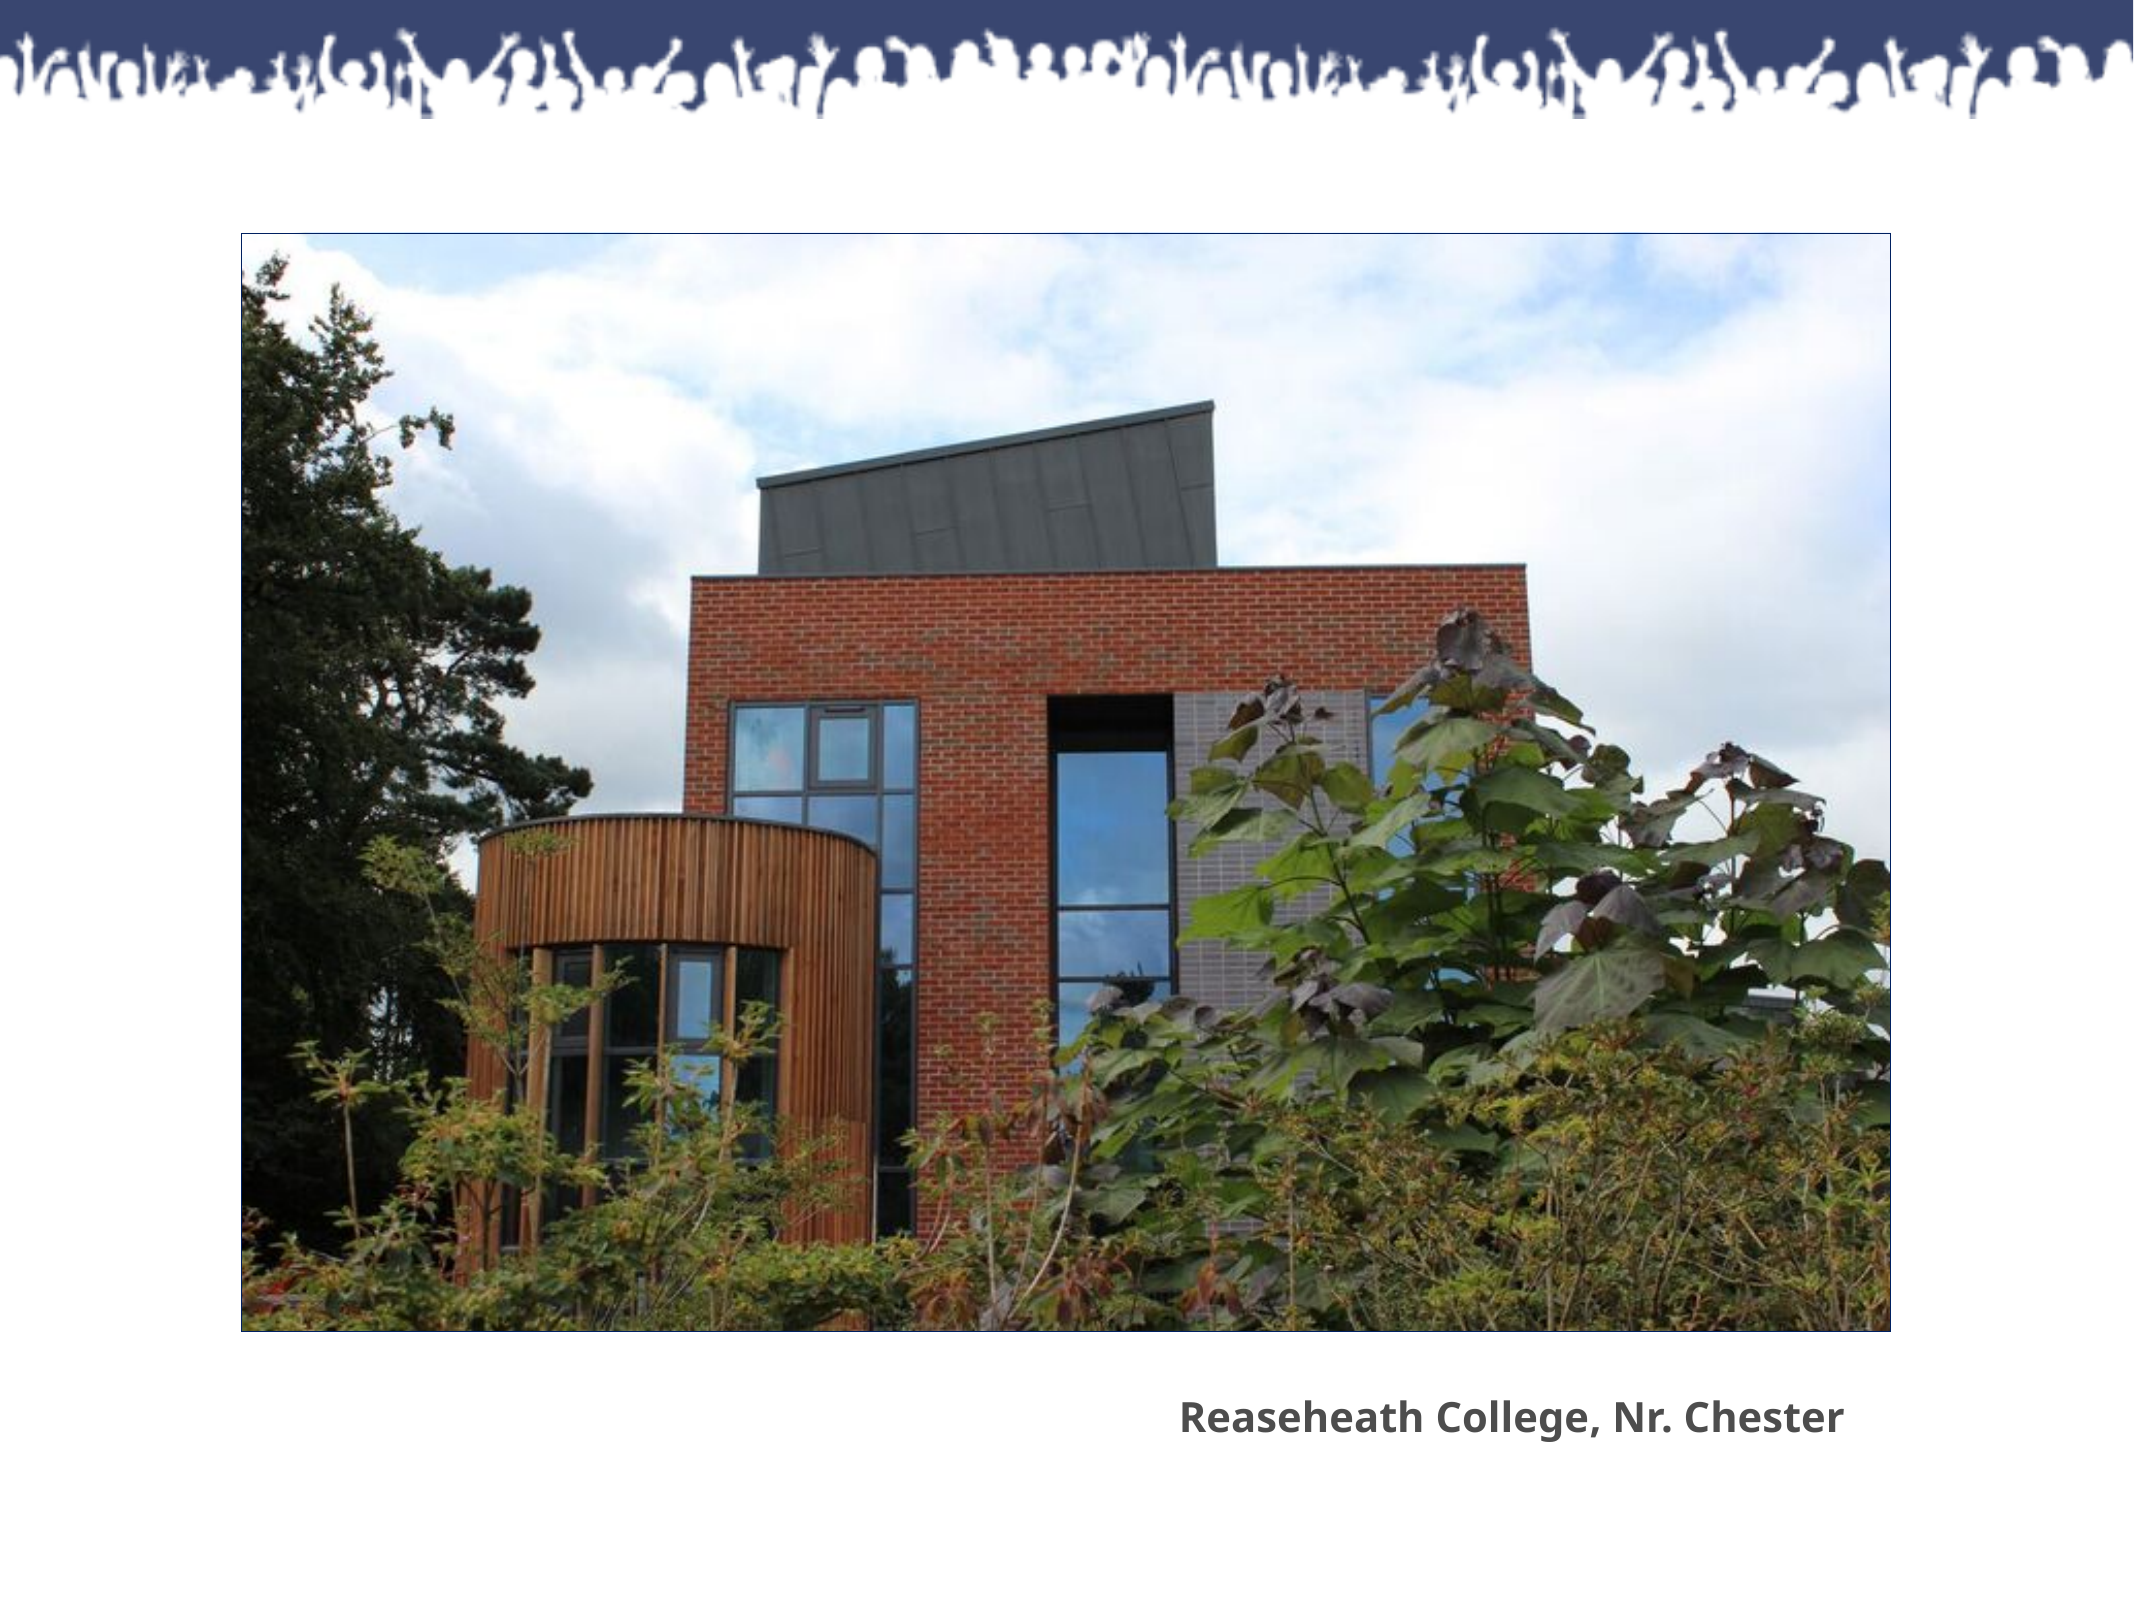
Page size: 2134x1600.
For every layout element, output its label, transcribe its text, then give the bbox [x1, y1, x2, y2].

picture [240, 232, 1891, 1332]
text_box Reaseheath College, Nr. Chester [268, 1390, 1863, 1510]
picture [0, 0, 2134, 119]
